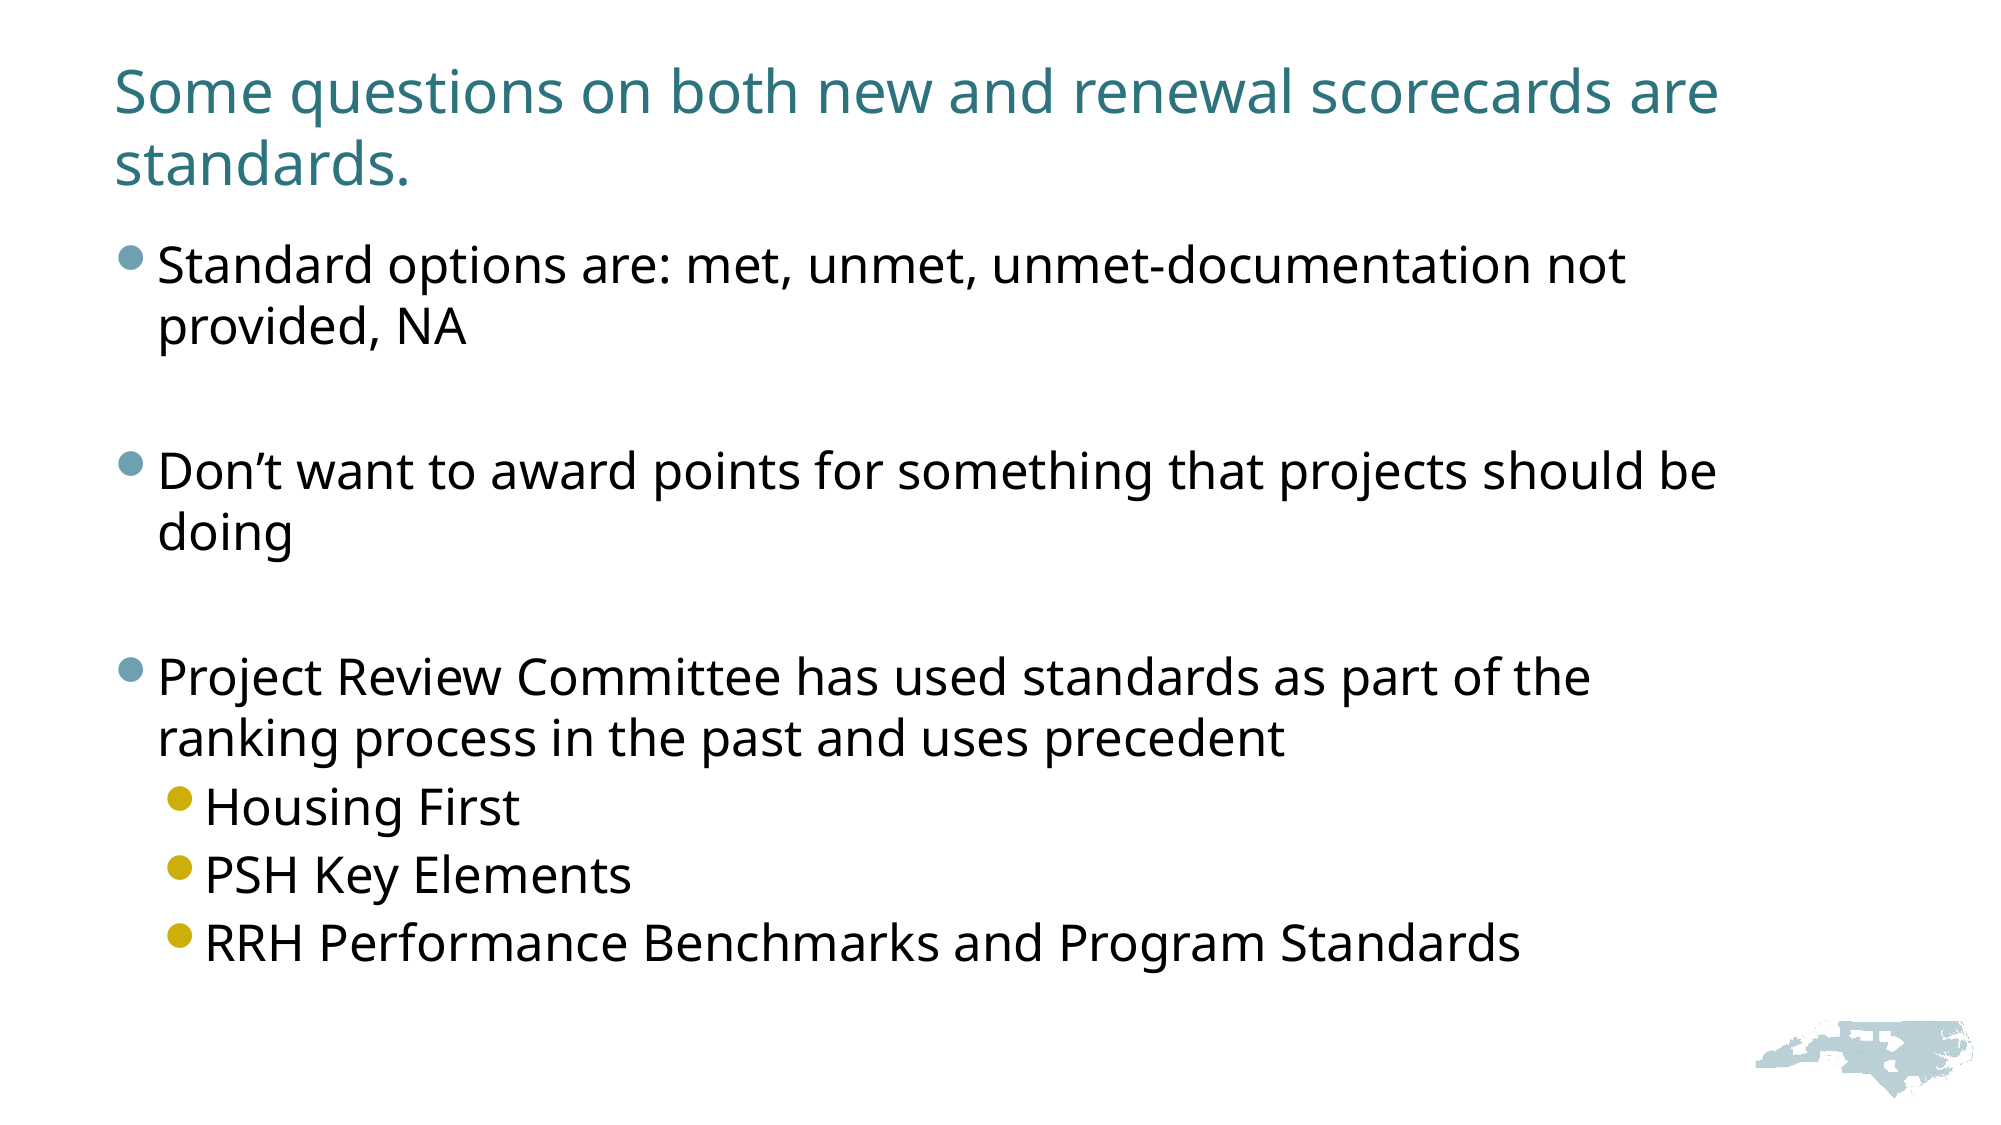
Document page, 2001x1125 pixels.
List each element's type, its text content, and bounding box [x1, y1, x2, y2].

list Standard options are: met, unmet, unmet-documentation not provided, NA Don’t want to award points for something that projects should be doing Project Review Committee has used standards as part of the ranking process in the past and uses precedent Housing First PSH Key Elements RRH Performance Benchmarks and Program Standards [99, 224, 1750, 988]
title Some questions on both new and renewal scorecards are standards. [99, 45, 1750, 213]
